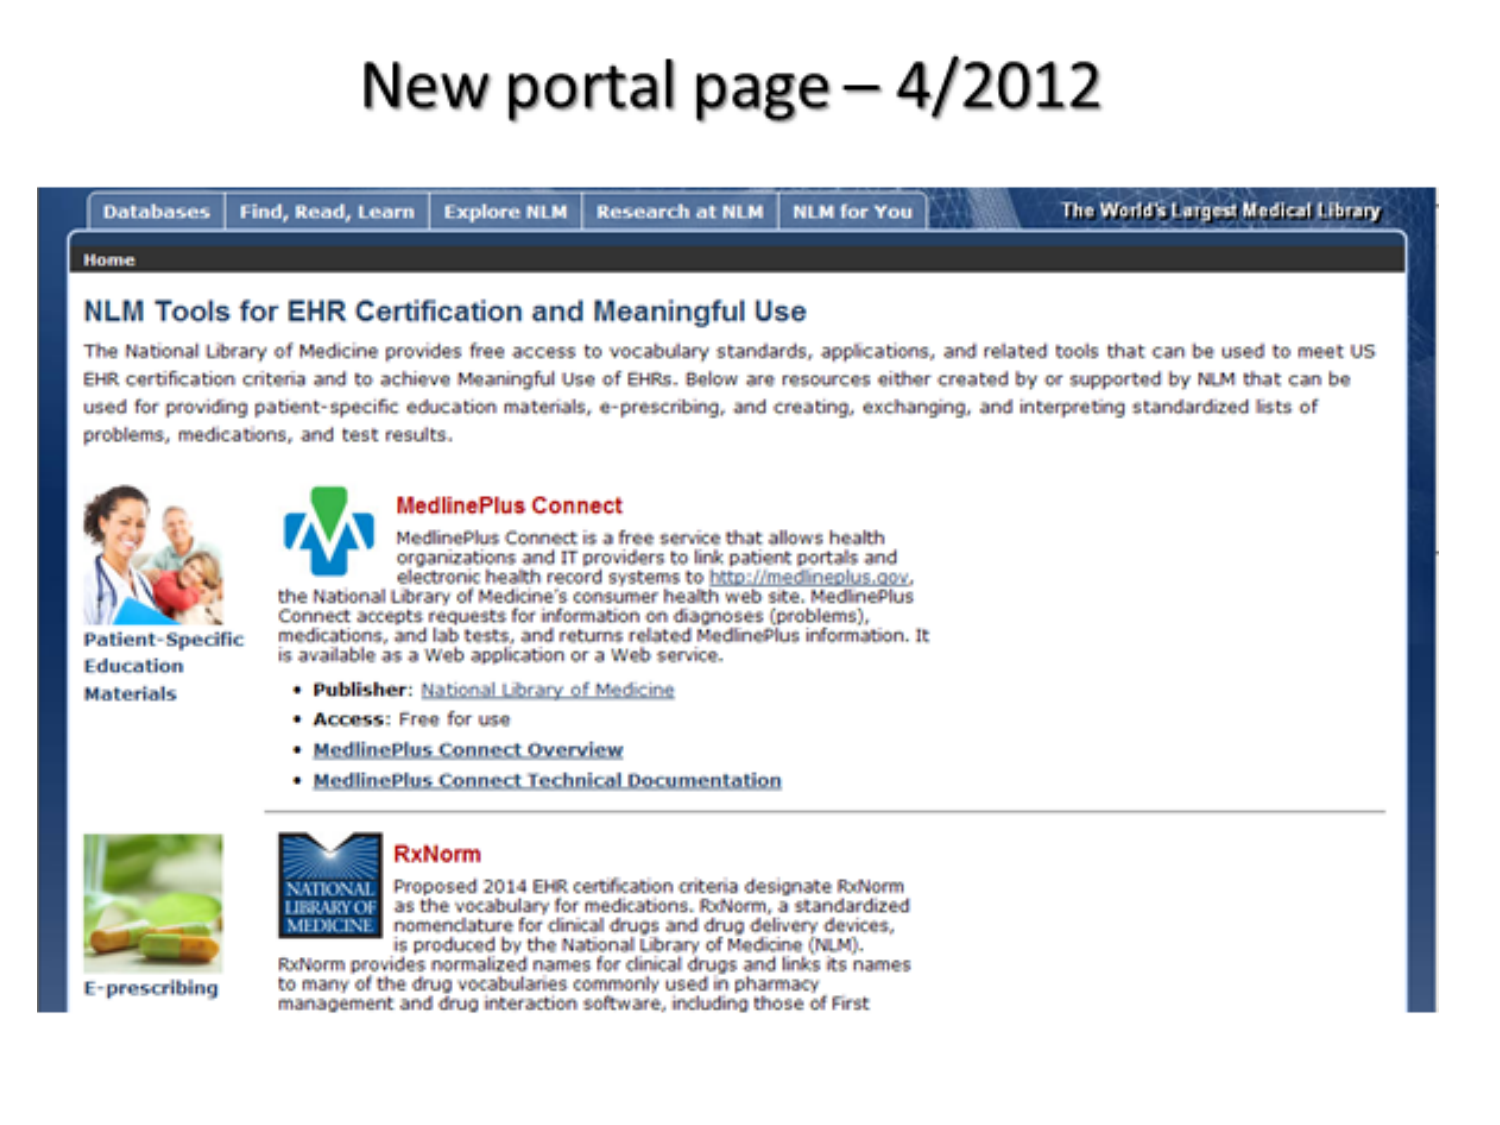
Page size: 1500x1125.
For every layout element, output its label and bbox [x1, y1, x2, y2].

picture [37, 24, 1440, 1026]
